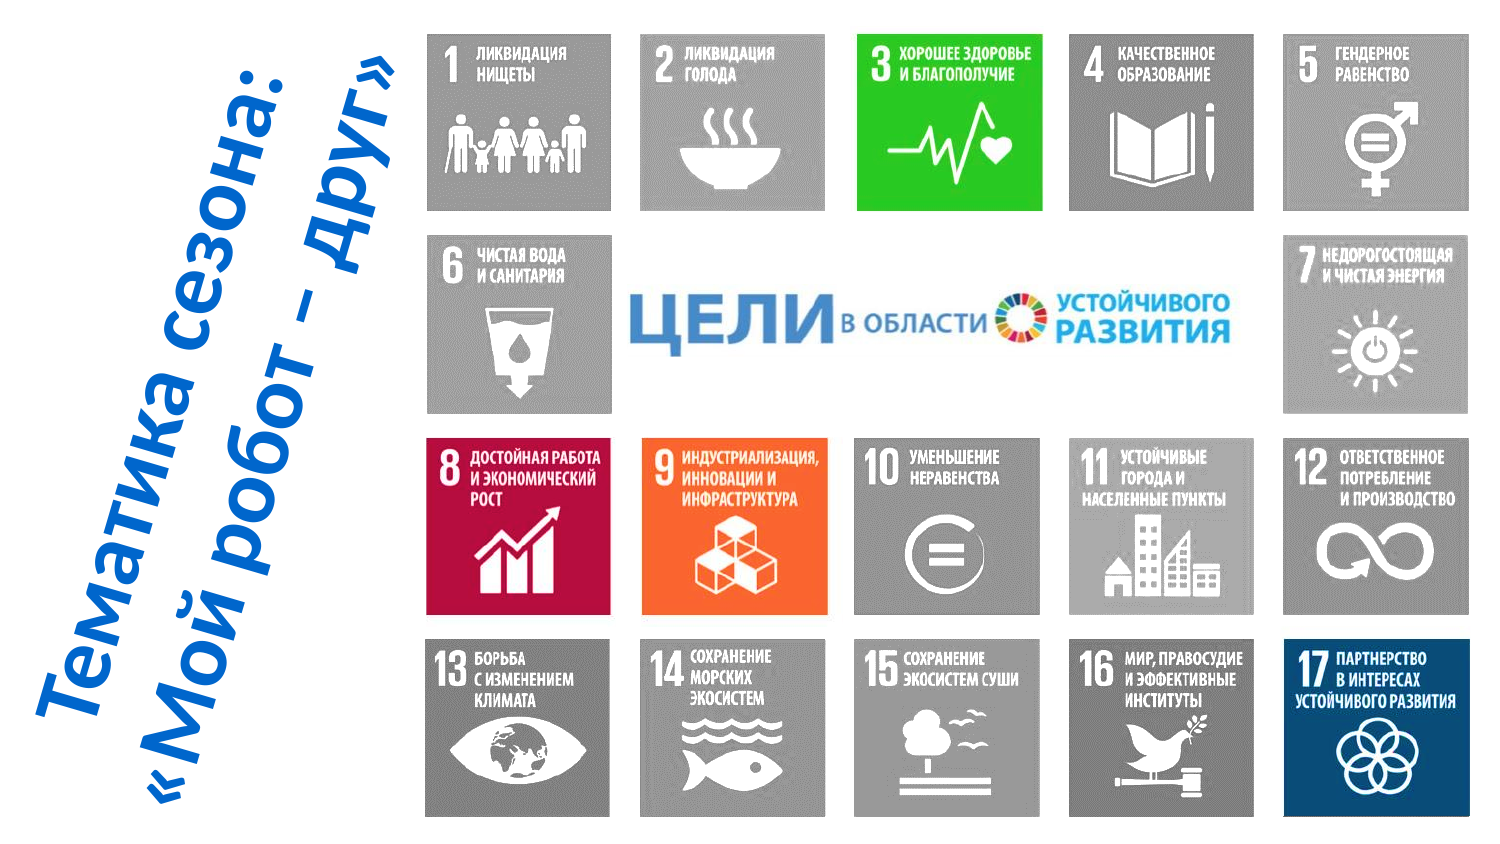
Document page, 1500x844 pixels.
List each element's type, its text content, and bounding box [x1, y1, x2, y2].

text_box Тематика сезона: «Мой робот – друг» [0, 9, 203, 840]
picture [206, 0, 1500, 836]
